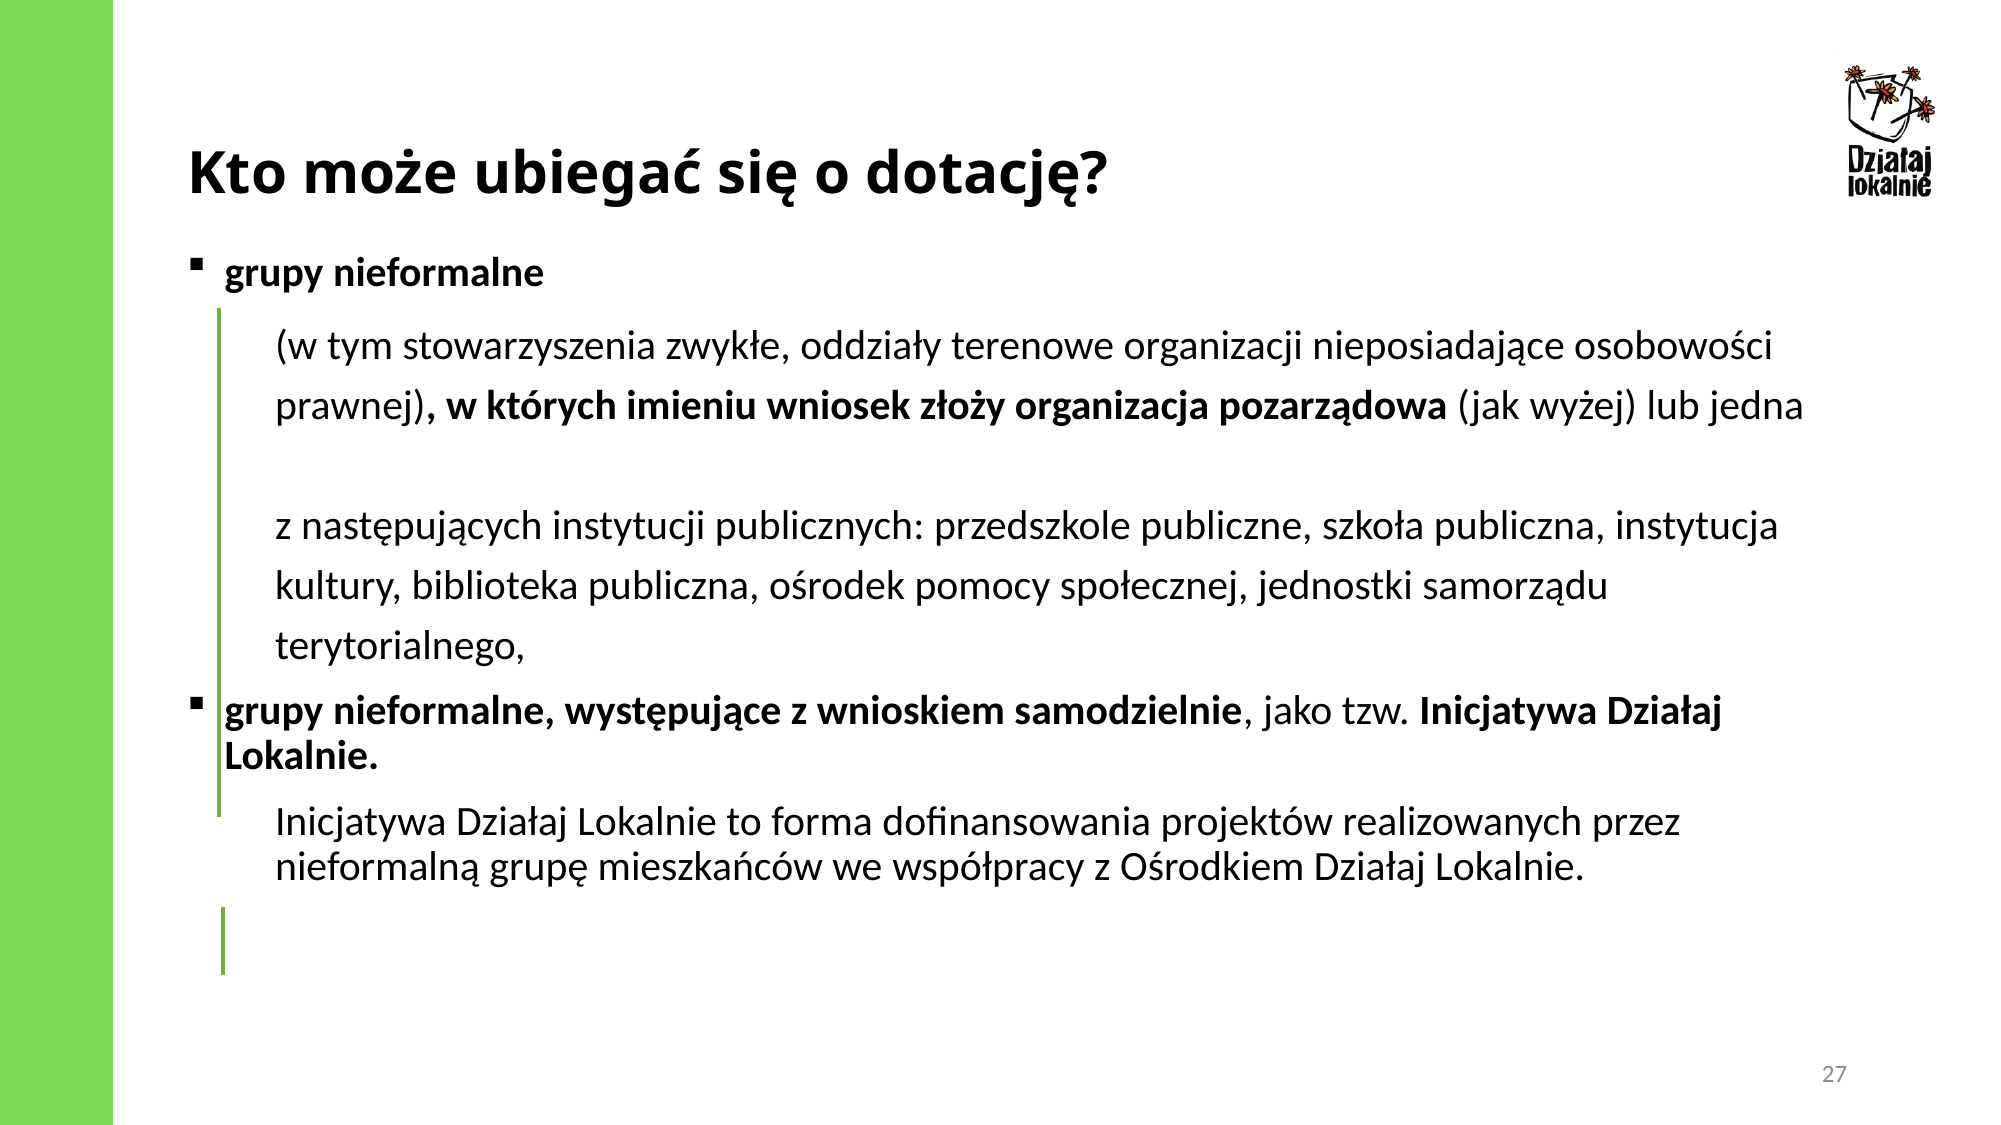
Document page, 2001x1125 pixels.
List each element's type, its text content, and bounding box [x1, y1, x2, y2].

slide_number 27 [1412, 1042, 1863, 1103]
picture [0, 0, 113, 1125]
list grupy nieformalne (w tym stowarzyszenia zwykłe, oddziały terenowe organizacji nieposiadające osobowości prawnej), w których imieniu wniosek złoży organizacja pozarządowa (jak wyżej) lub jedna z następujących instytucji publicznych: przedszkole publiczne, szkoła publiczna, instytucja kultury, biblioteka publiczna, ośrodek pomocy społecznej, jednostki samorządu terytorialnego, grupy nieformalne, występujące z wnioskiem samodzielnie, jako tzw. Inicjatywa Działaj Lokalnie. Inicjatywa Działaj Lokalnie to forma dofinansowania projektów realizowanych przez nieformalną grupę mieszkańców we współpracy z Ośrodkiem Działaj Lokalnie. [172, 242, 1829, 1016]
list Kto może ubiegać się o dotację? [172, 65, 1816, 214]
picture [1833, 53, 1943, 208]
